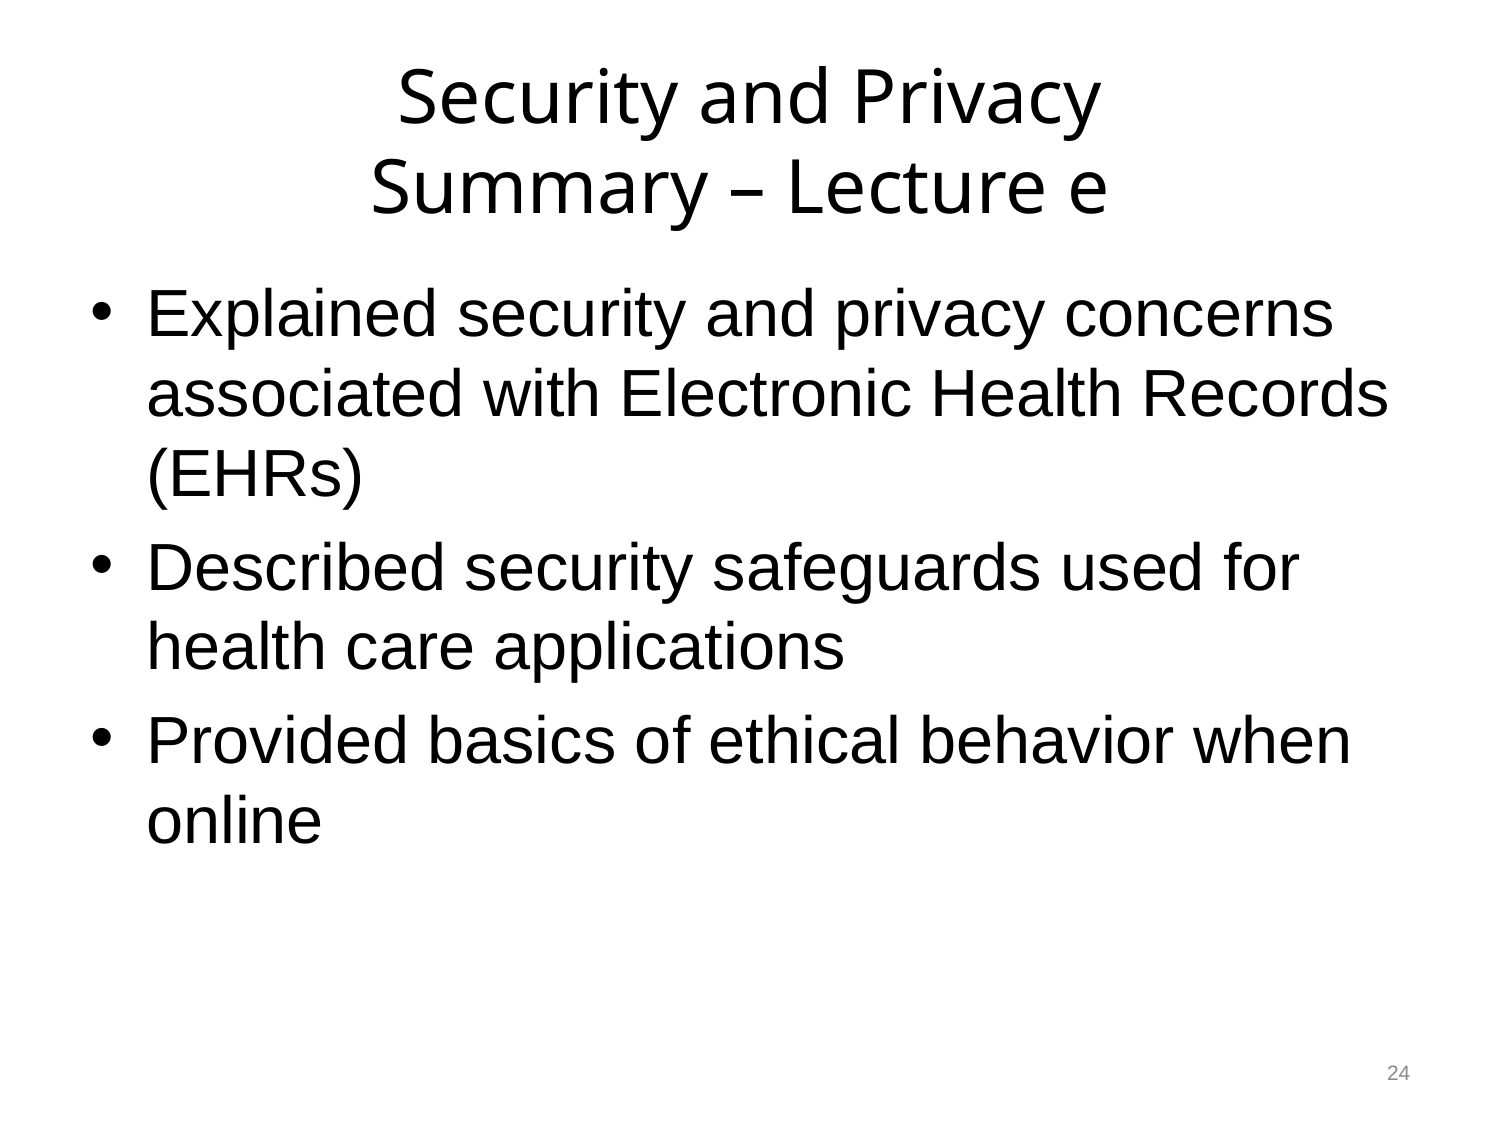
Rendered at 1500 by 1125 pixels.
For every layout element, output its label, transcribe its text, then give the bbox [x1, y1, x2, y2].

slide_number 24 [1341, 1027, 1425, 1118]
list Explained security and privacy concerns associated with Electronic Health Records (EHRs) Described security safeguards used for health care applications Provided basics of ethical behavior when online [75, 262, 1425, 1013]
title Security and Privacy Summary – Lecture e [75, 45, 1425, 233]
